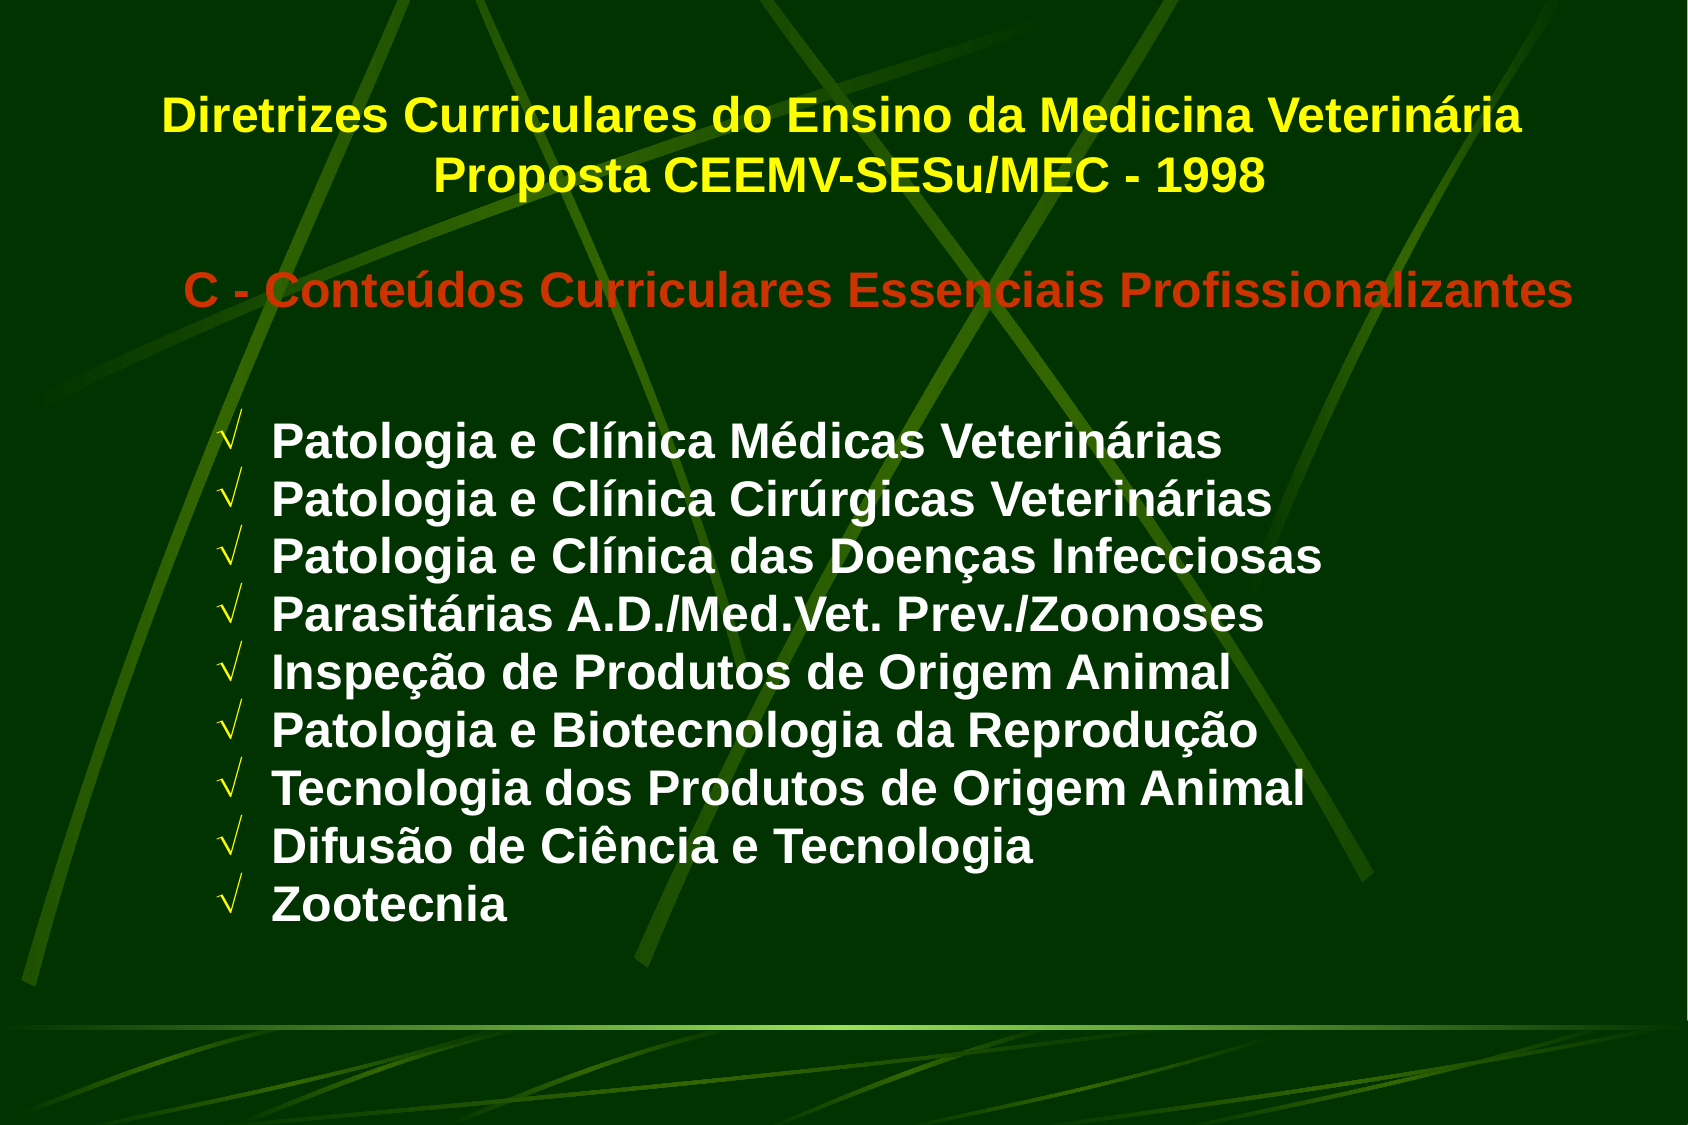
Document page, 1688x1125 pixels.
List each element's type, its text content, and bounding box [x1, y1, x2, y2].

text_box C - Conteúdos Curriculares Essenciais Profissionalizantes [162, 250, 1597, 325]
text_box Patologia e Clínica Médicas Veterinárias Patologia e Clínica Cirúrgicas Veterinárias Patologia e Clínica das Doenças Infecciosas Parasitárias A.D./Med.Vet. Prev./Zoonoses Inspeção de Produtos de Origem Animal Patologia e Biotecnologia da Reprodução Tecnologia dos Produtos de Origem Animal Difusão de Ciência e Tecnologia Zootecnia [200, 412, 1635, 813]
text_box Diretrizes Curriculares do Ensino da Medicina Veterinária Proposta CEEMV-SESu/MEC - 1998 [62, 75, 1638, 210]
